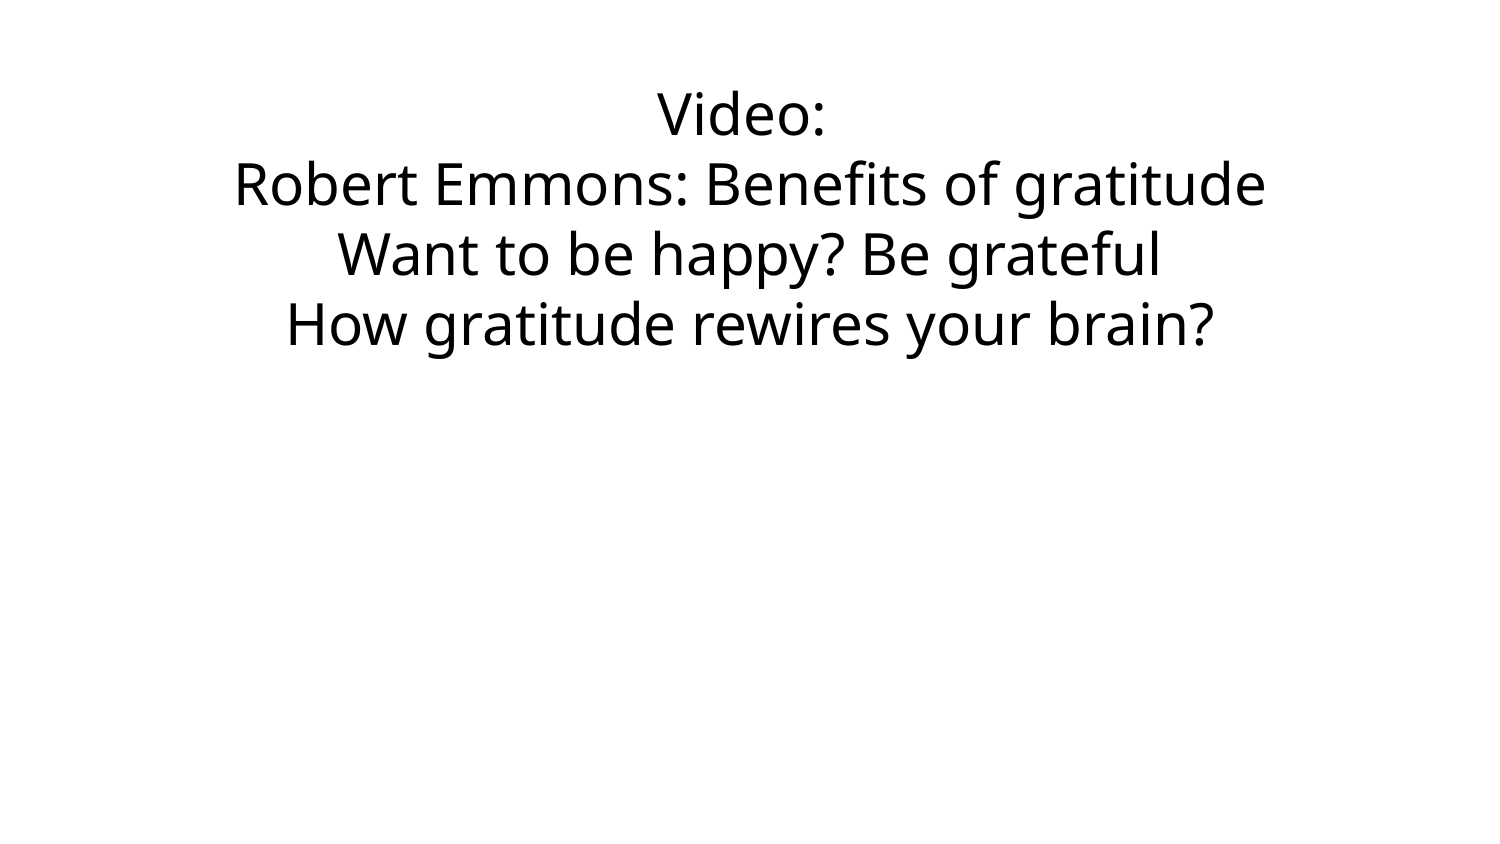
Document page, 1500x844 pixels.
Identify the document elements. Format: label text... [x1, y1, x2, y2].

title Video: Robert Emmons: Benefits of gratitude Want to be happy? Be grateful How gratitude rewires your brain? [118, 61, 1382, 156]
